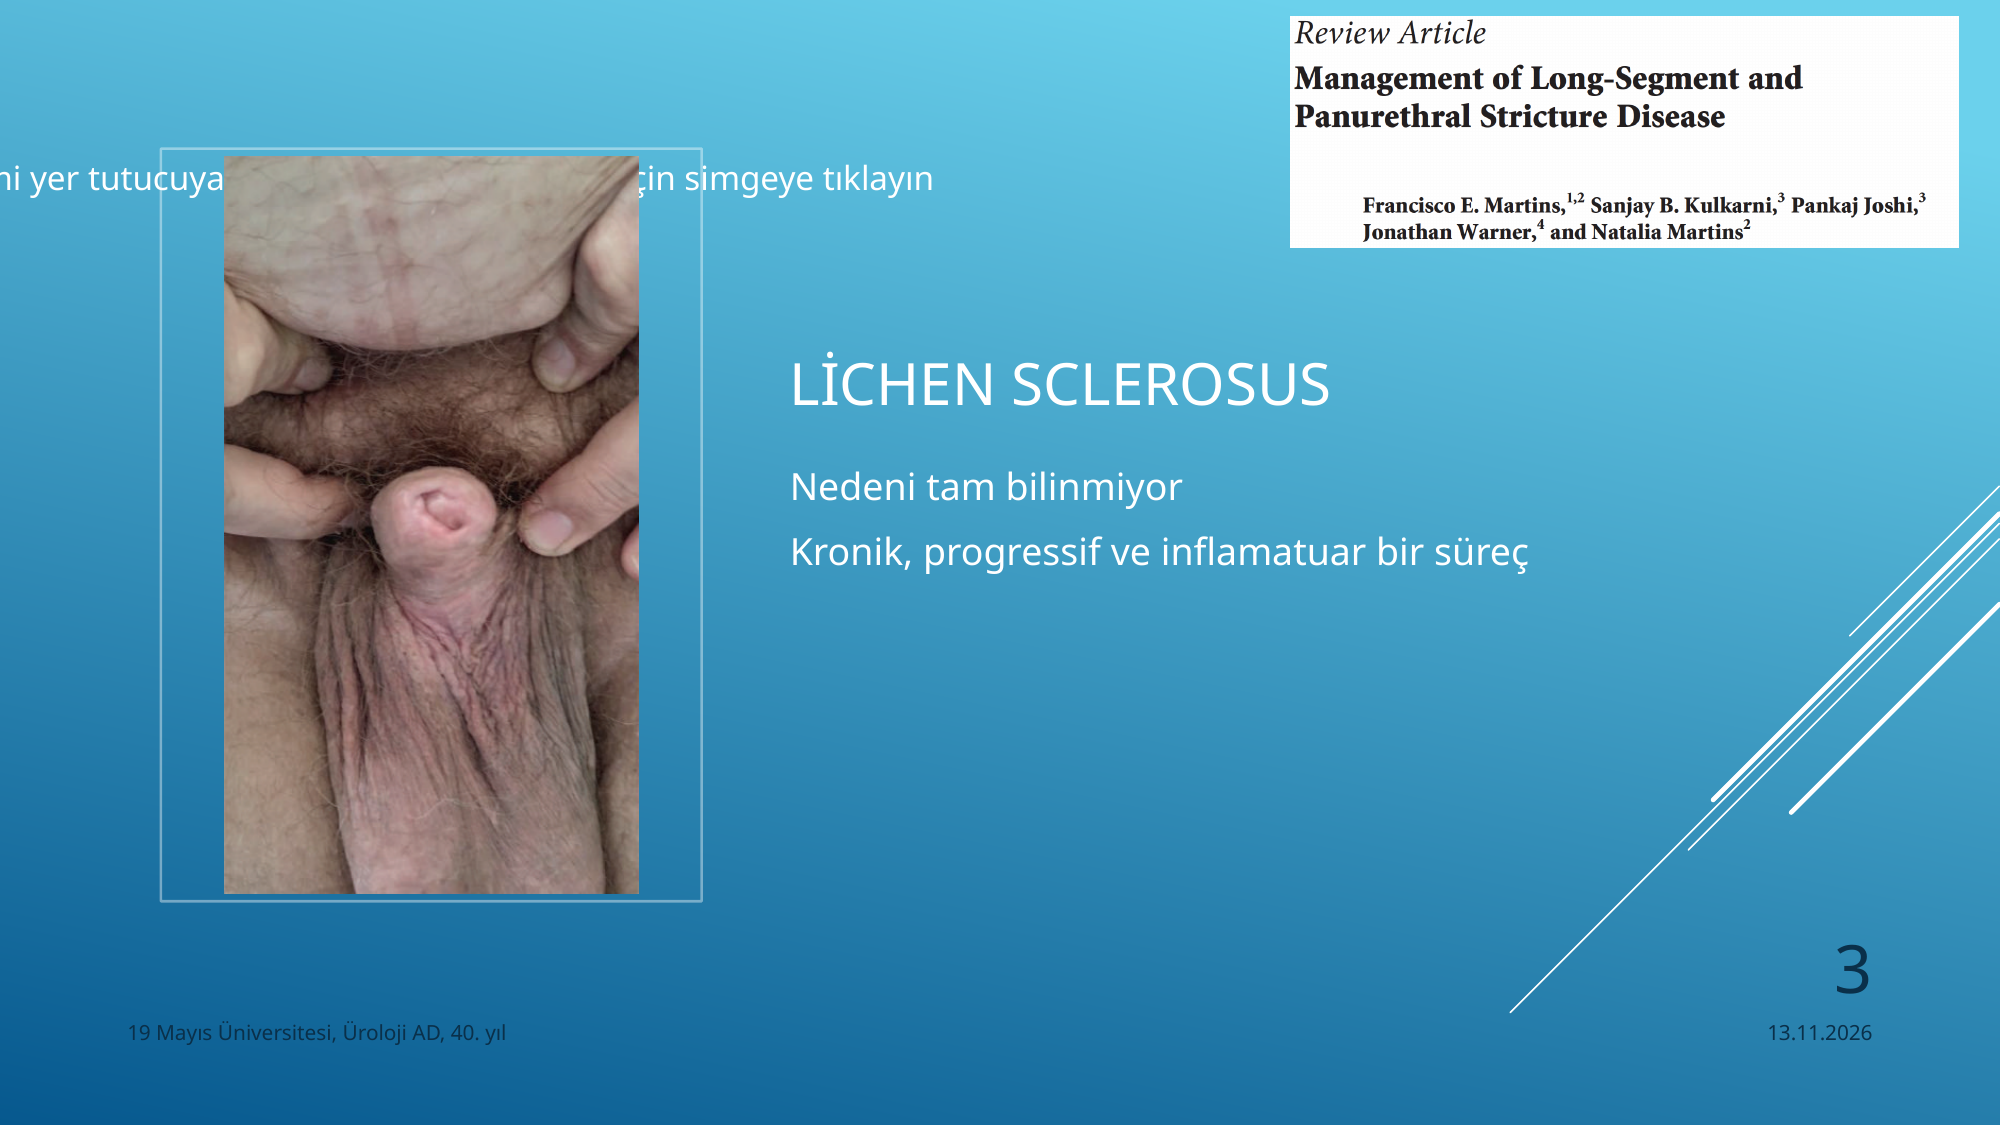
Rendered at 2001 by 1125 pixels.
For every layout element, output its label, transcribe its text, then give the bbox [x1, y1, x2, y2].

list Nedeni tam bilinmiyor Kronik, progressif ve inflamatuar bir süreç [774, 455, 1763, 792]
slide_number 3 [1700, 915, 1888, 1025]
footer 19 Mayıs Üniversitesi, Üroloji AD, 40. yıl [112, 1012, 1350, 1073]
picture [1290, 16, 1959, 248]
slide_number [1624, 1012, 1888, 1073]
title Lichen sclerosus [774, 237, 1763, 425]
picture [161, 149, 701, 901]
